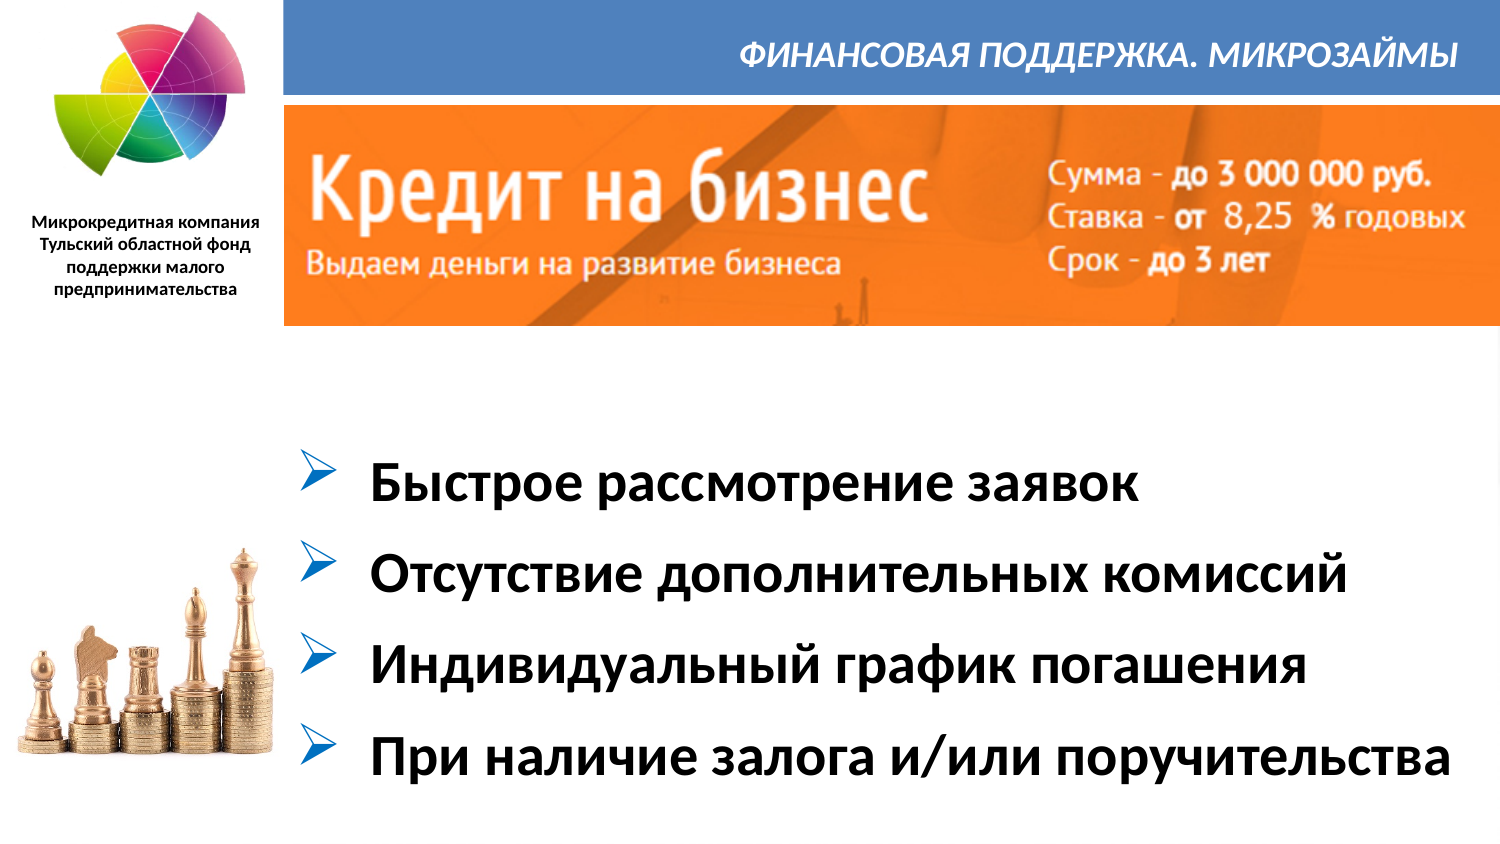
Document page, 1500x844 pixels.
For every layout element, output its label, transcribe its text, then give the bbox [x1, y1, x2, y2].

picture [5, 504, 288, 787]
picture [284, 105, 1500, 327]
text_box ФИНАНСОВАЯ ПОДДЕРЖКА. МИКРОЗАЙМЫ [667, 22, 1474, 83]
text_box Быстрое рассмотрение заявок Отсутствие дополнительных комиссий Индивидуальный график погашения При наличие залога и/или поручительства [280, 430, 1498, 795]
text_box Микрокредитная компания Тульский областной фонд поддержки малого предпринимательства [3, 201, 278, 307]
picture [38, 1, 257, 189]
text_box [281, 0, 1500, 97]
text_box [0, 0, 1500, 844]
